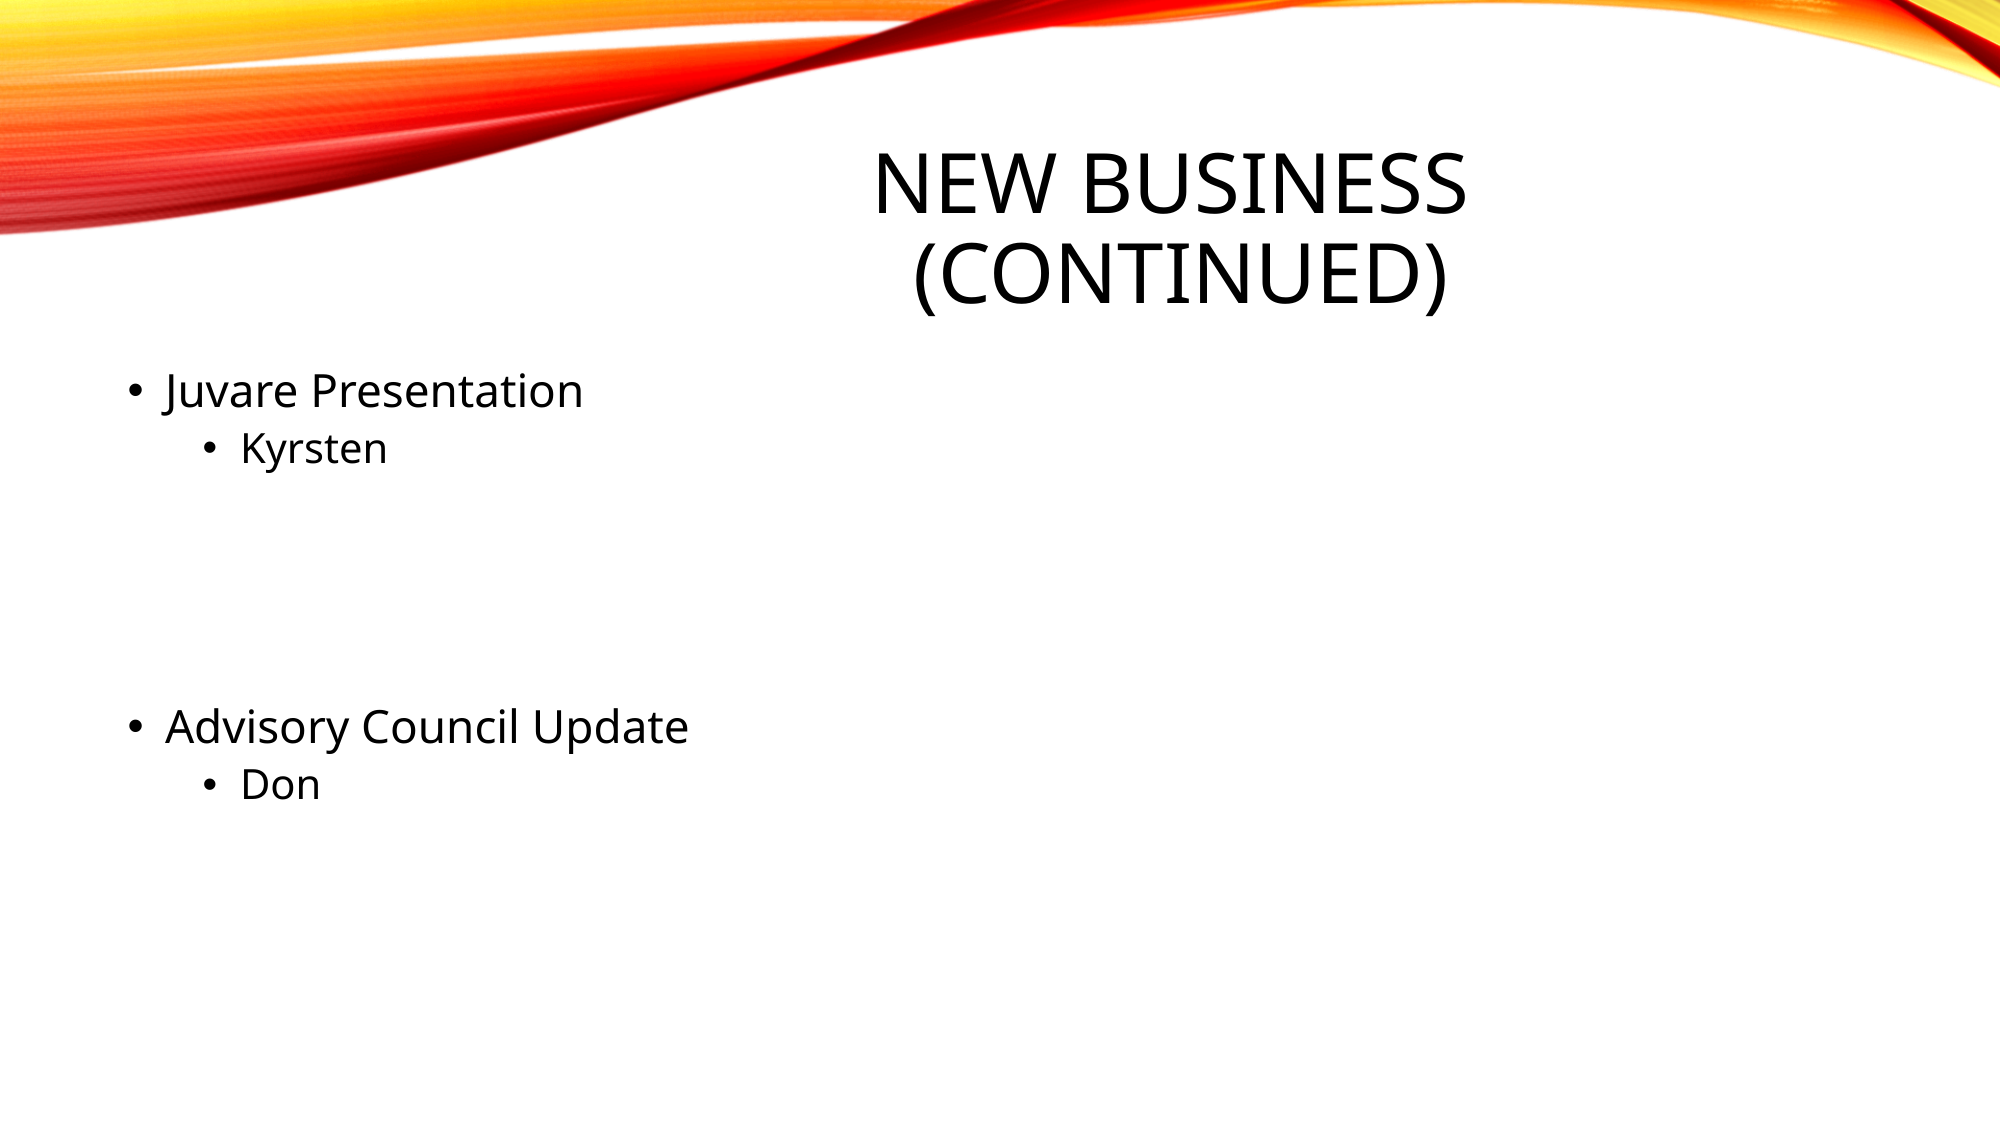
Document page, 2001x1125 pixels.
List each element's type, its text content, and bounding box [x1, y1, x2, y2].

title New Business (Continued) [474, 125, 1888, 338]
picture [0, 0, 2000, 237]
list Juvare Presentation Kyrsten Advisory Council Update Don [112, 360, 1888, 1021]
